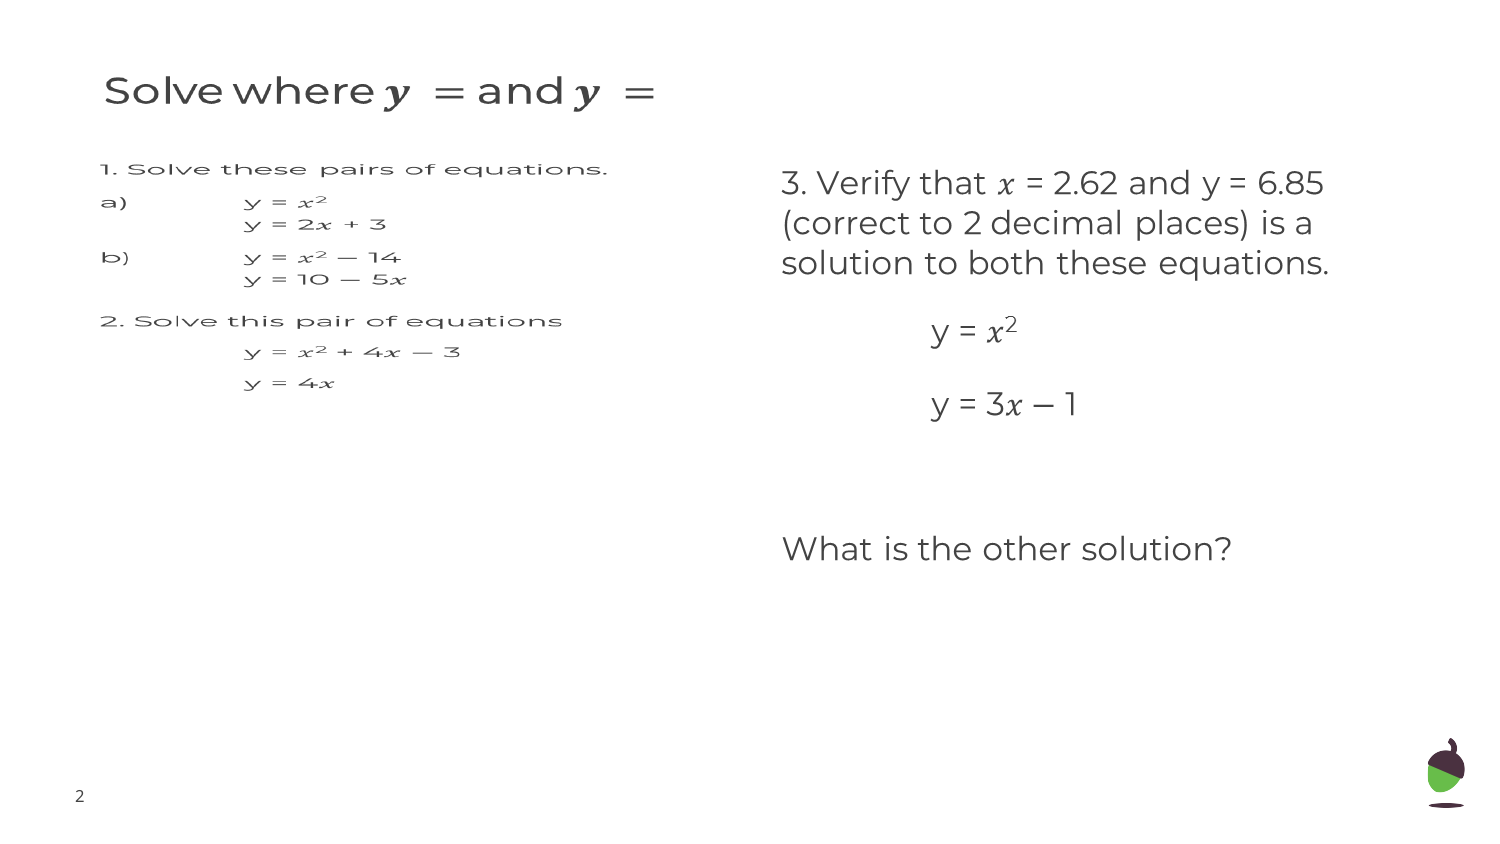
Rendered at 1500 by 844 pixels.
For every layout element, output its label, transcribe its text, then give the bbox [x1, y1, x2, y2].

picture [1427, 738, 1465, 808]
list [75, 156, 714, 716]
slide_number 2 [75, 786, 194, 816]
title [75, 57, 1398, 136]
text_box [781, 141, 1420, 844]
